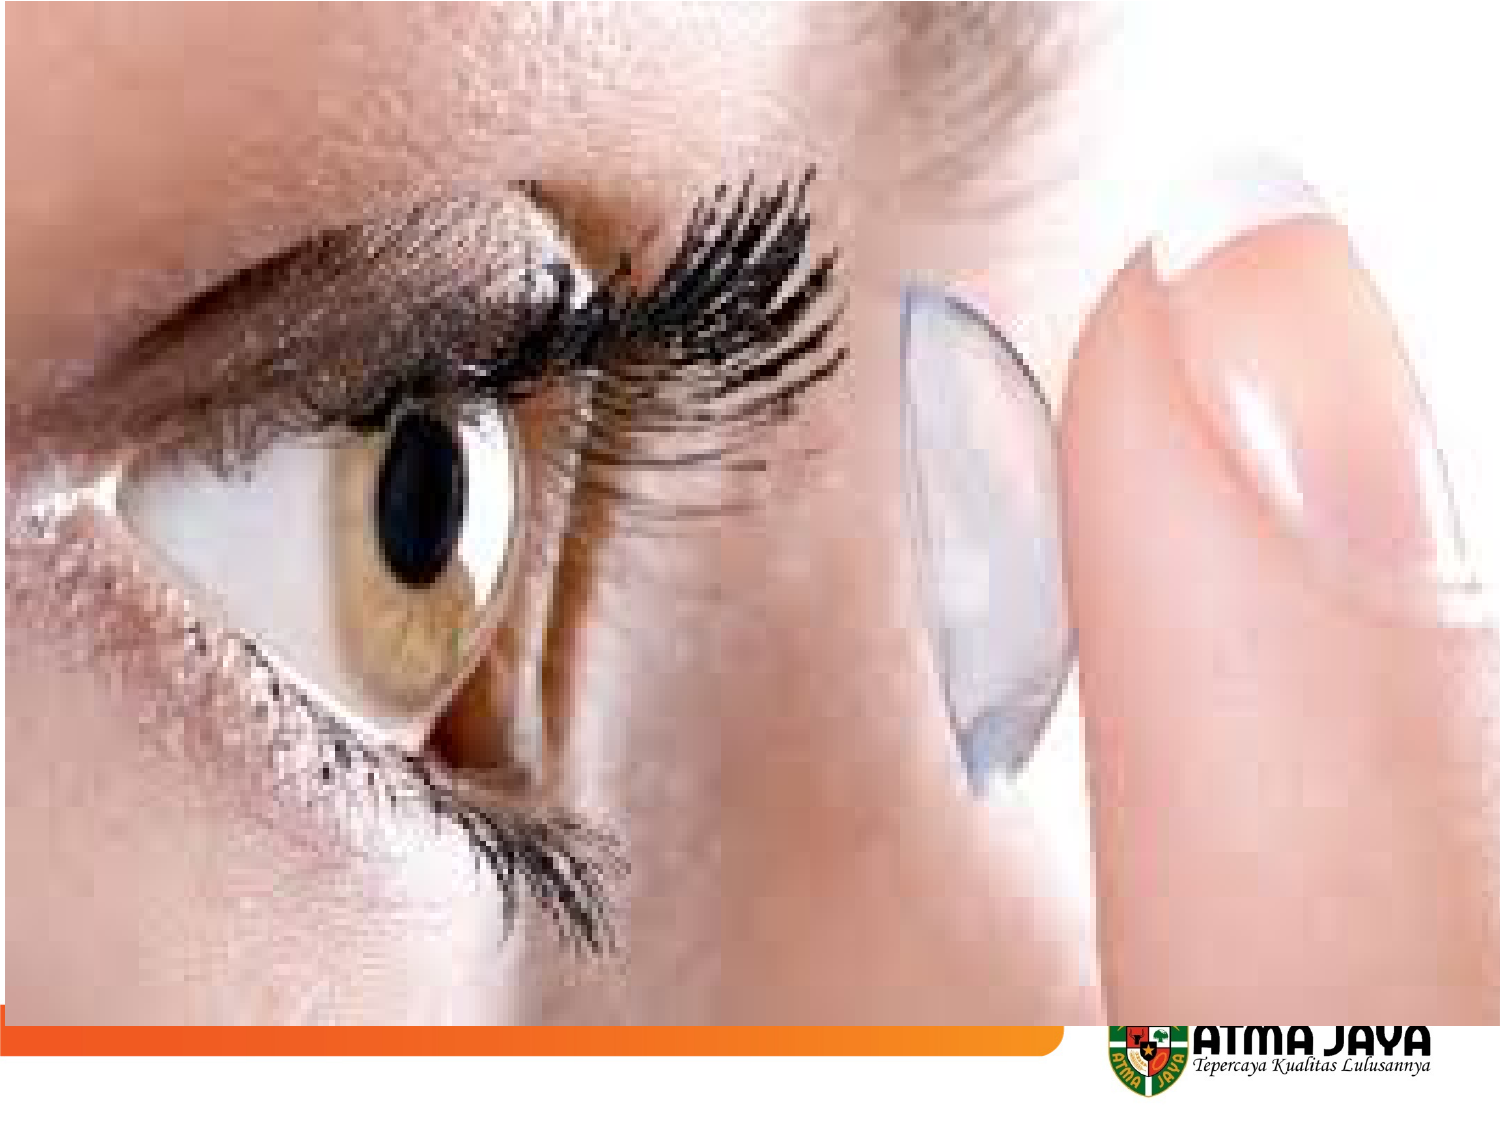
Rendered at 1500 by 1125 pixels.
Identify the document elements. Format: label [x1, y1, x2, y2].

list [5, 1, 1500, 1026]
picture [0, 967, 1088, 1088]
picture [1100, 1026, 1438, 1119]
